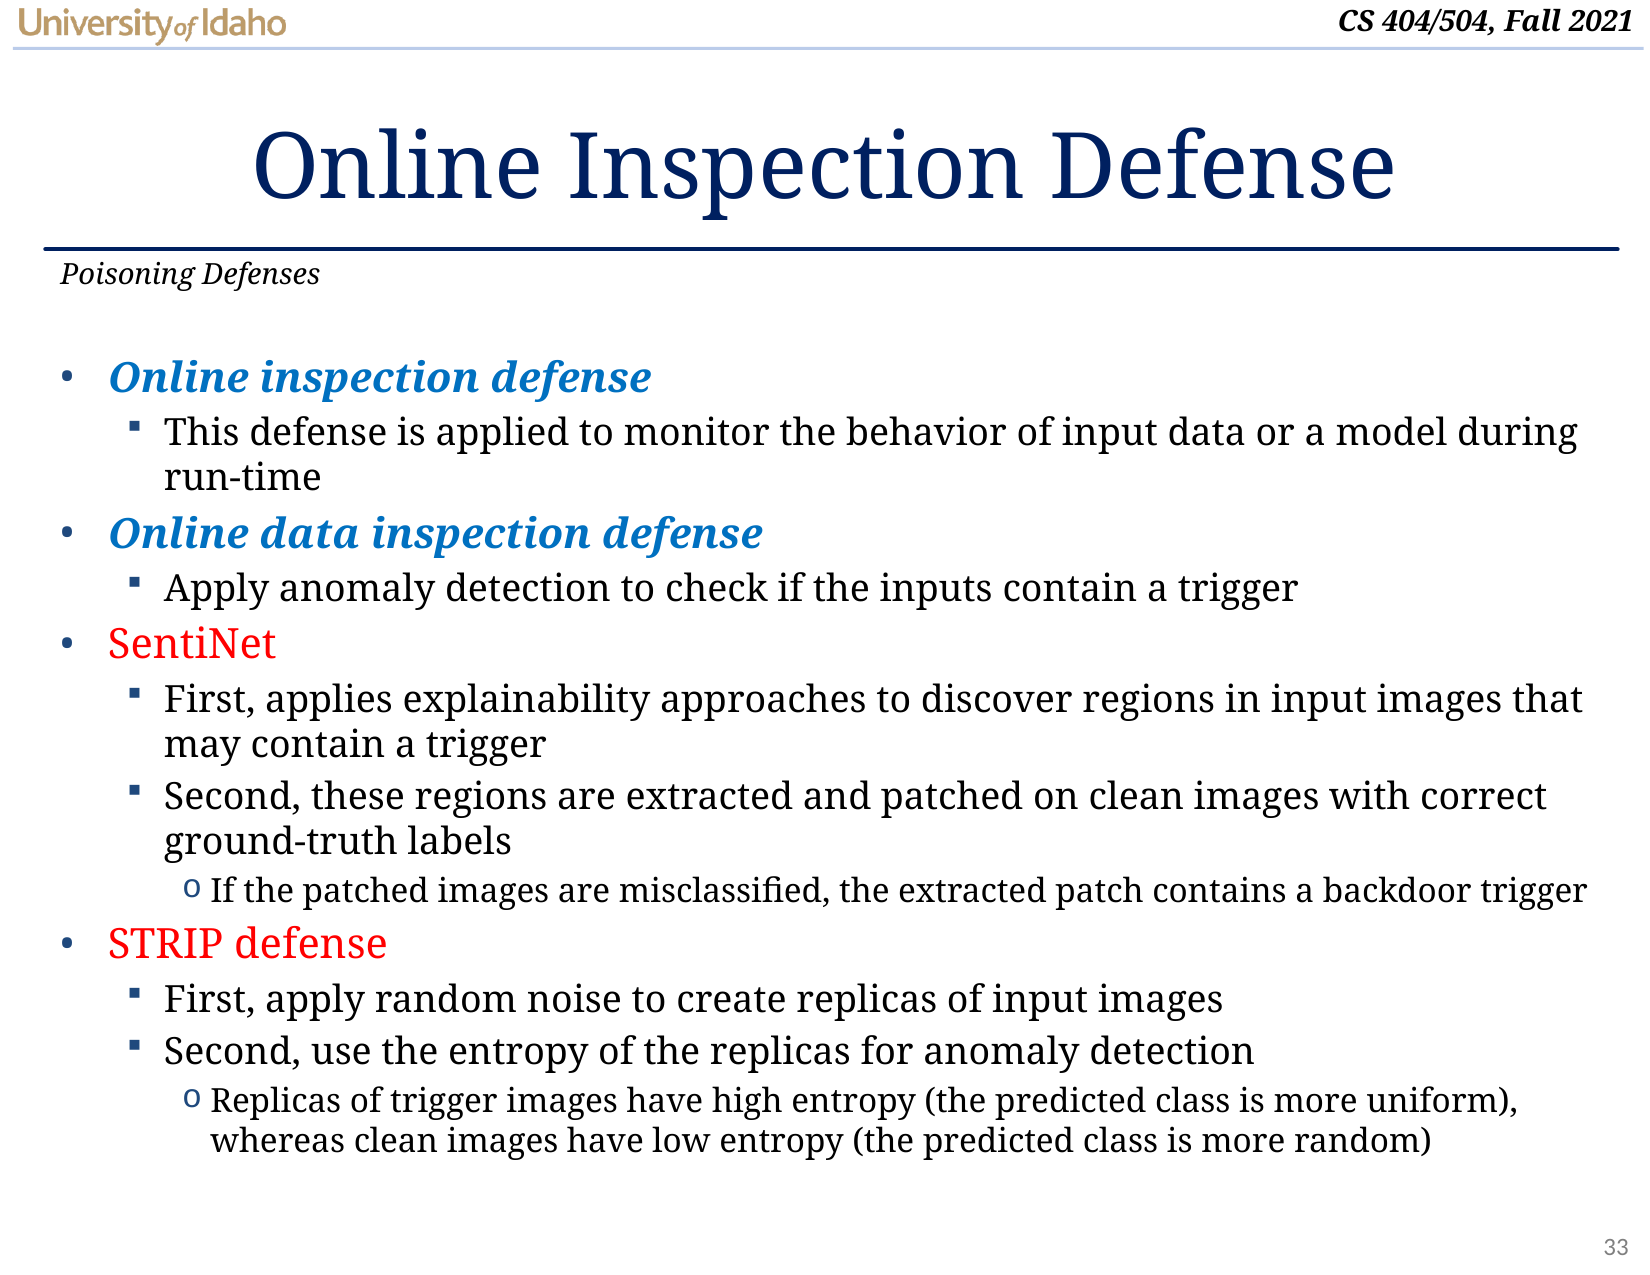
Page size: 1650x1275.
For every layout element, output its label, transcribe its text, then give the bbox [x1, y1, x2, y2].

list Poisoning Defenses [45, 247, 1062, 306]
list Online inspection defense This defense is applied to monitor the behavior of input data or a model during run-time Online data inspection defense Apply anomaly detection to check if the inputs contain a trigger SentiNet First, applies explainability approaches to discover regions in input images that may contain a trigger Second, these regions are extracted and patched on clean images with correct ground-truth labels If the patched images are misclassified, the extracted patch contains a backdoor trigger STRIP defense First, apply random noise to create replicas of input images Second, use the entropy of the replicas for anomaly detection Replicas of trigger images have high entropy (the predicted class is more uniform), whereas clean images have low entropy (the predicted class is more random) [45, 342, 1618, 1224]
picture [19, 8, 286, 46]
title Online Inspection Defense [0, 75, 1650, 248]
